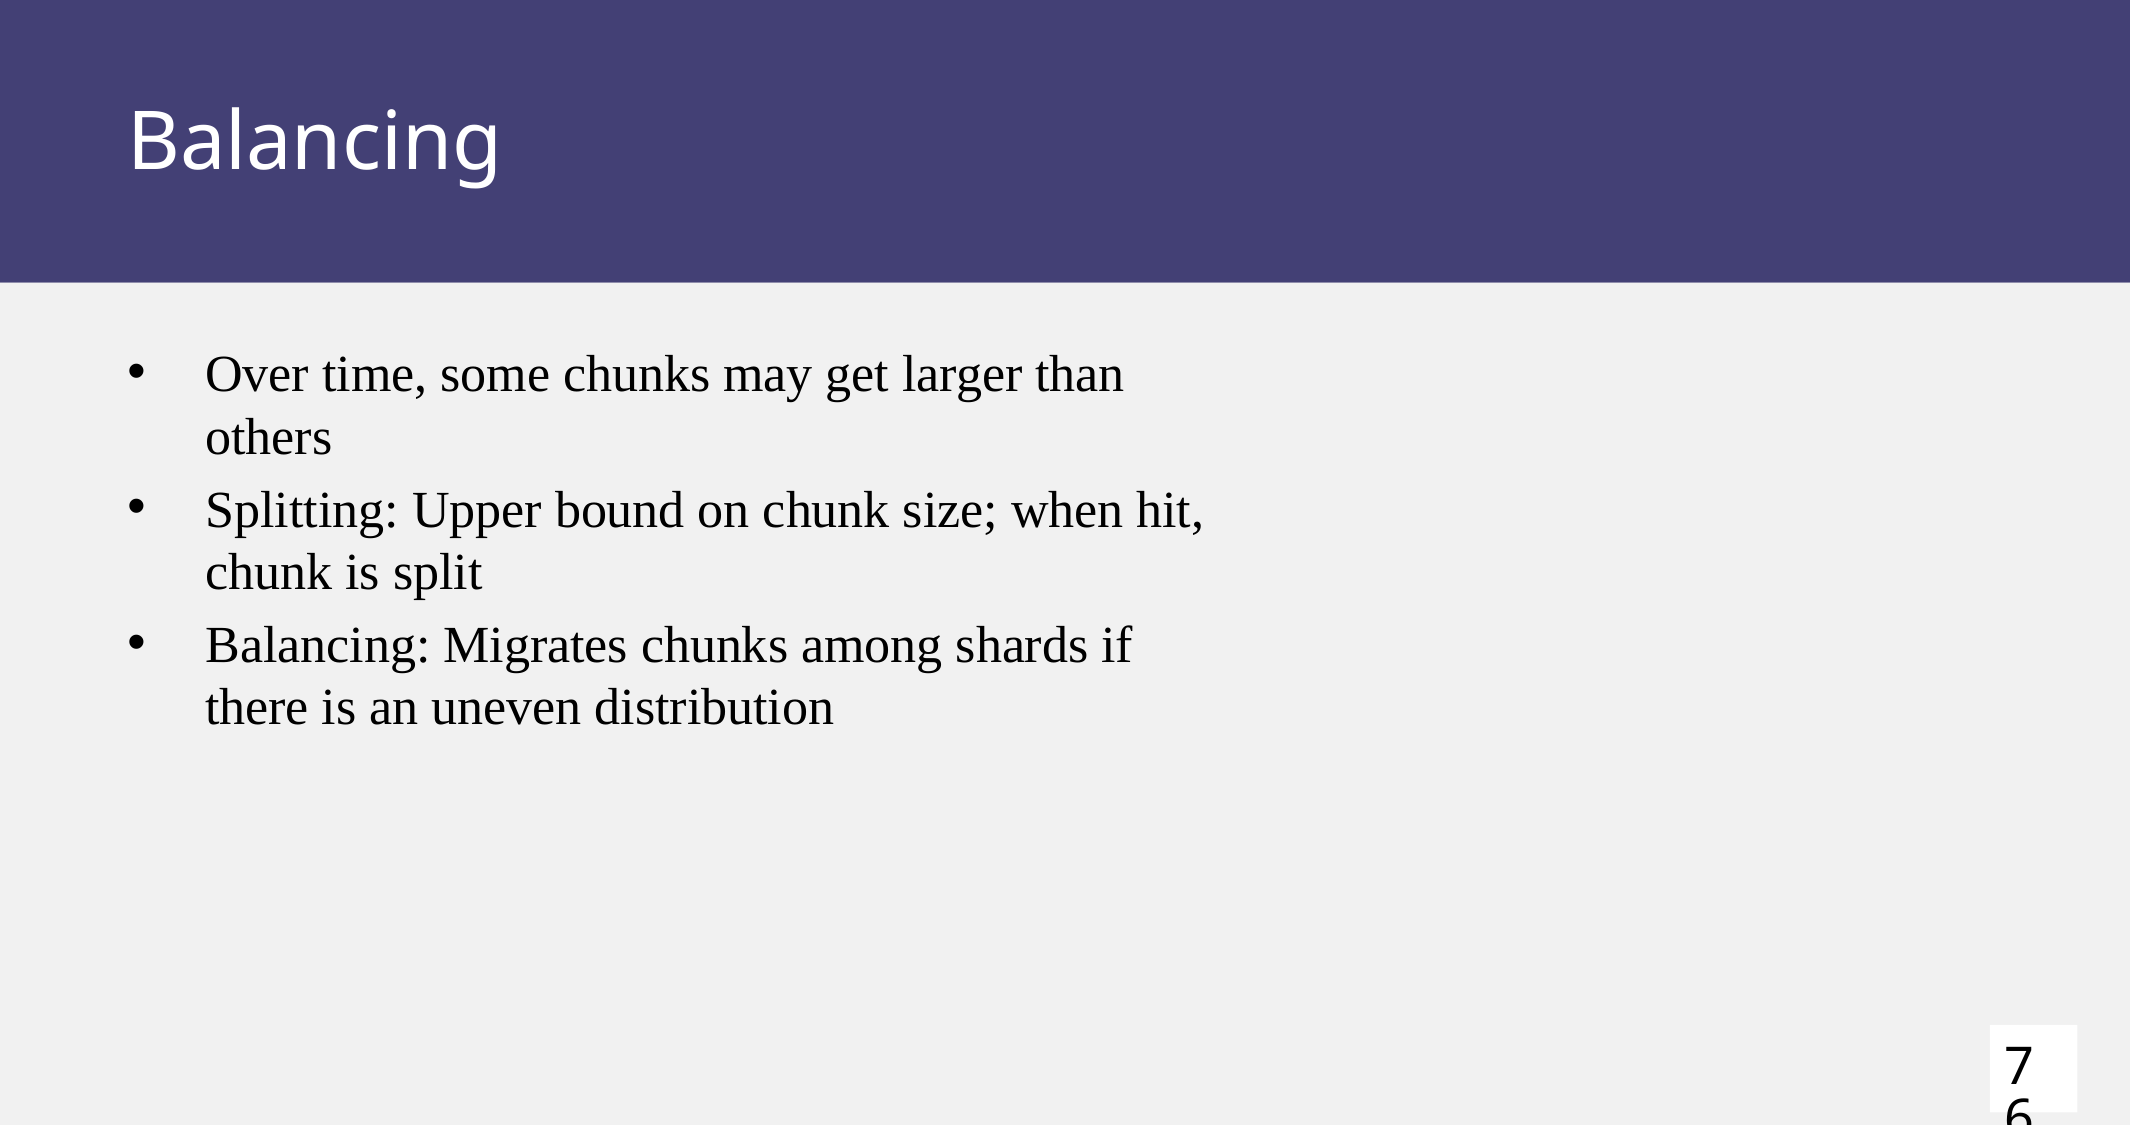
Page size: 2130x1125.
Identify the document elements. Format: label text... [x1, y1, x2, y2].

title Balancing [106, 45, 2059, 230]
text_box 76 [1989, 1024, 2078, 1113]
picture [0, 0, 2130, 1125]
list Over time, some chunks may get larger than others Splitting: Upper bound on chunk size; when hit, chunk is split Balancing: Migrates chunks among shards if there is an uneven distribution [106, 329, 1261, 1030]
